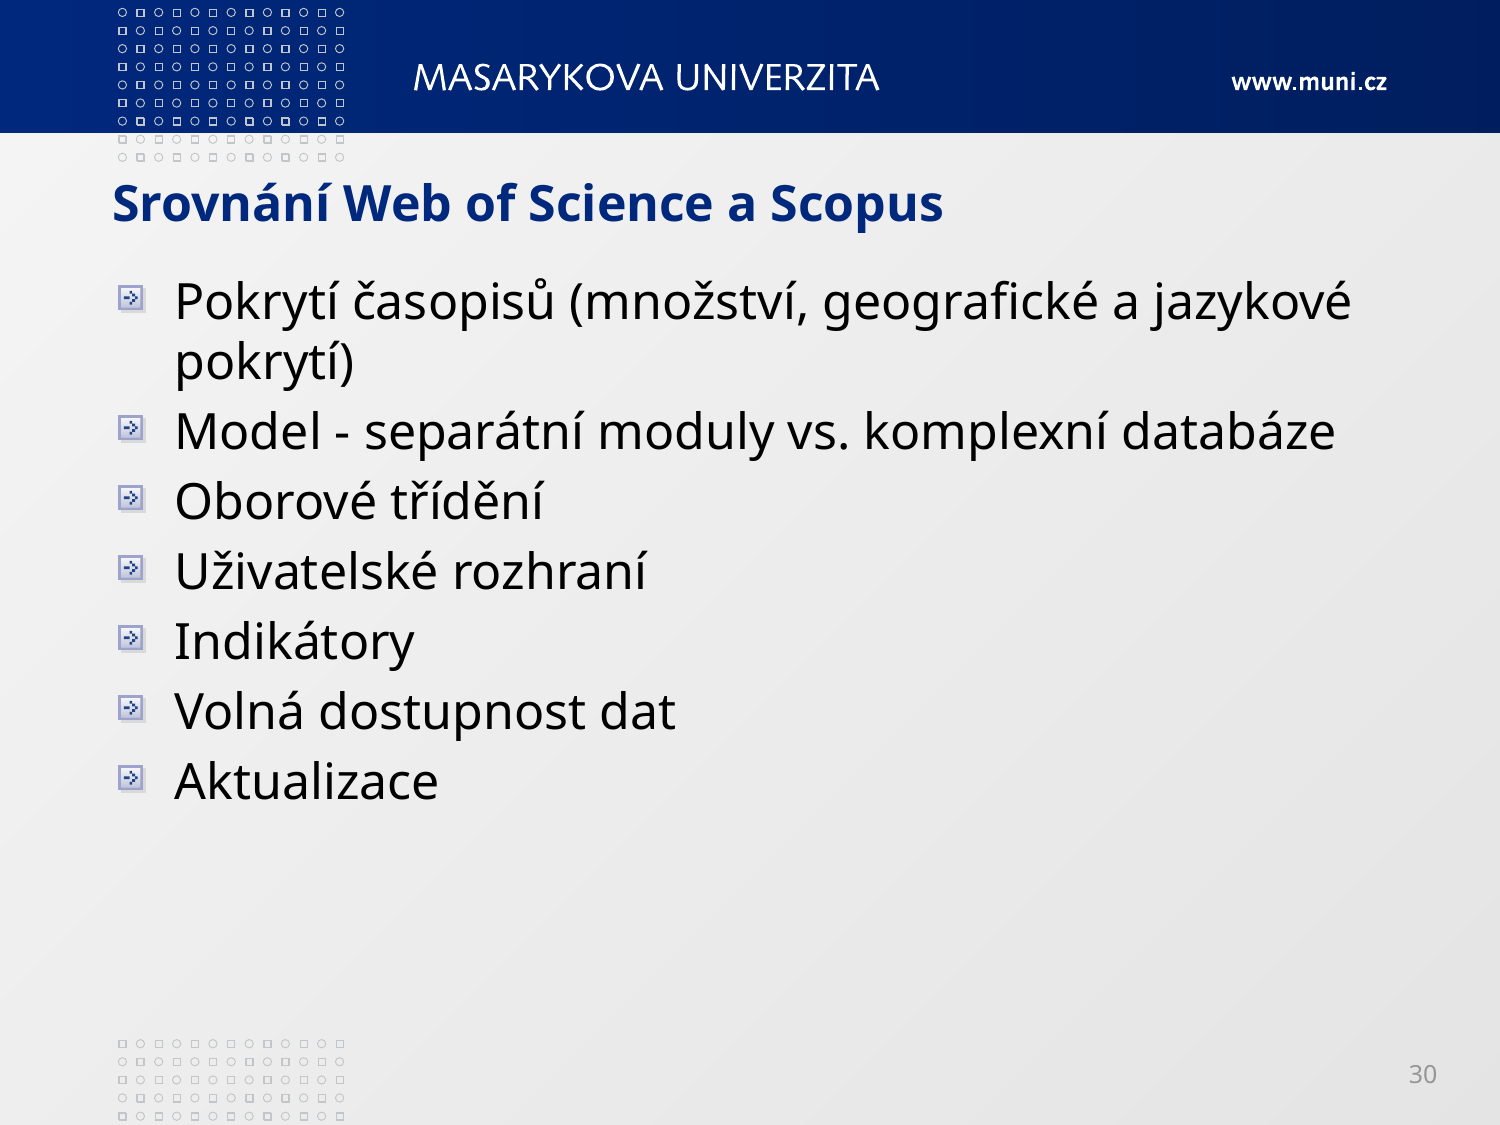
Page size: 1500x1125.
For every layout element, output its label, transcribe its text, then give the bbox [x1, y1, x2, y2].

list Pokrytí časopisů (množství, geografické a jazykové pokrytí) Model - separátní moduly vs. komplexní databáze Oborové třídění Uživatelské rozhraní Indikátory Volná dostupnost dat Aktualizace [118, 269, 1469, 1013]
title Srovnání Web of Science a Scopus [97, 164, 1448, 264]
slide_number 30 [1125, 1025, 1438, 1100]
